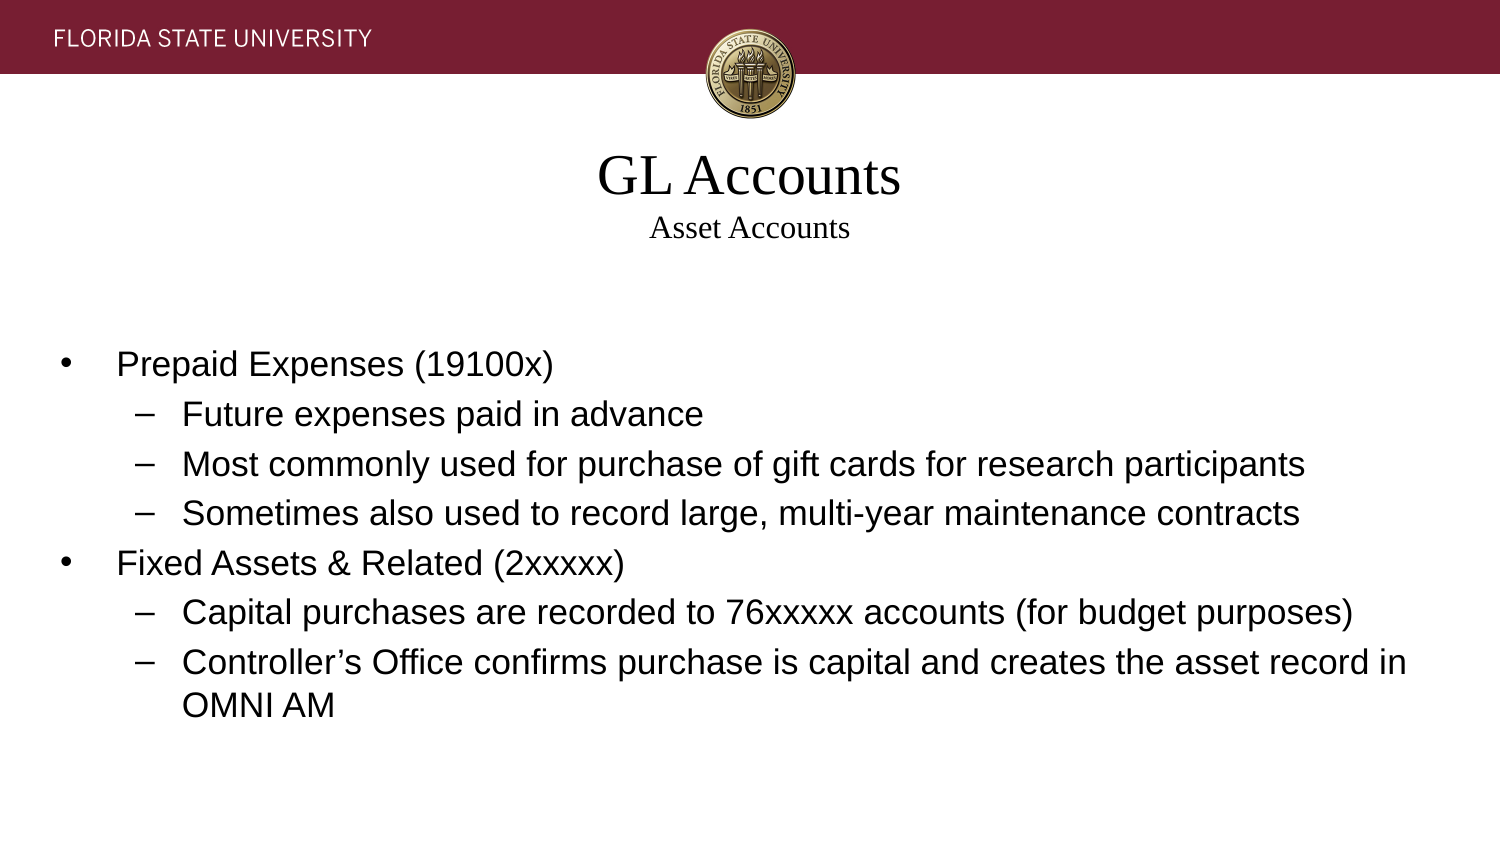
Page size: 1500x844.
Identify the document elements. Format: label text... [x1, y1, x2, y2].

list Prepaid Expenses (19100x) Future expenses paid in advance Most commonly used for purchase of gift cards for research participants Sometimes also used to record large, multi-year maintenance contracts Fixed Assets & Related (2xxxxx) Capital purchases are recorded to 76xxxxx accounts (for budget purposes) Controller’s Office confirms purchase is capital and creates the asset record in OMNI AM [45, 333, 1435, 794]
title GL Accounts Asset Accounts [243, 128, 1257, 253]
picture [0, 0, 1500, 844]
